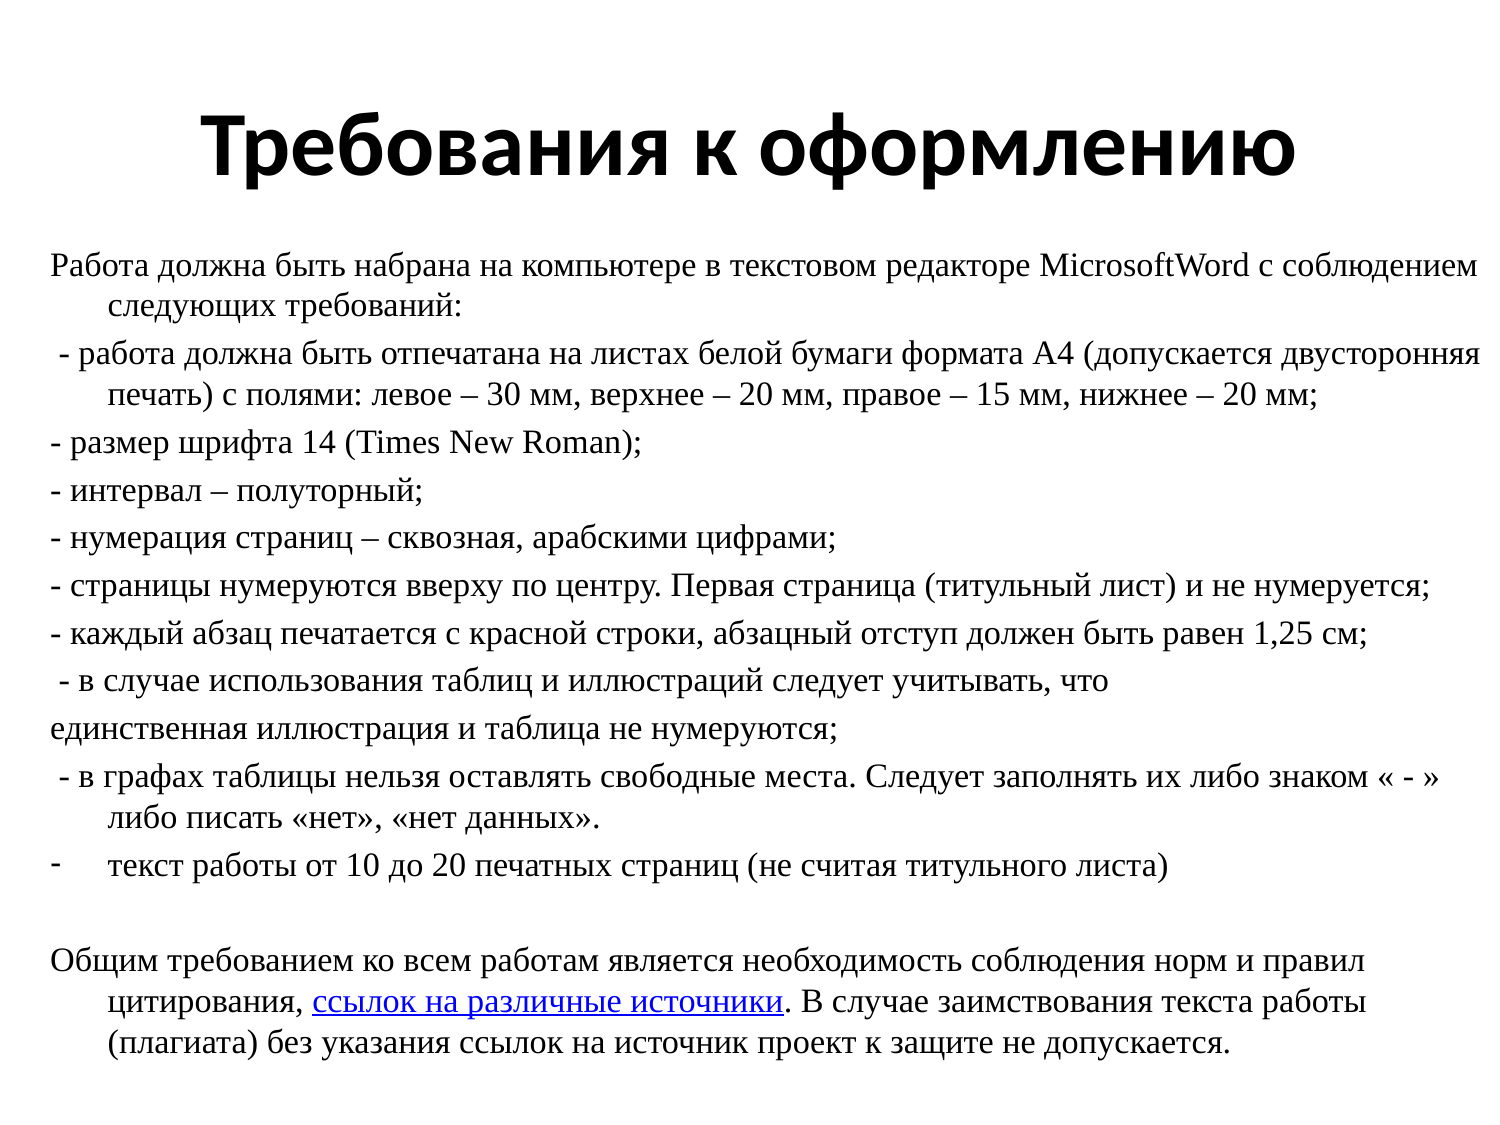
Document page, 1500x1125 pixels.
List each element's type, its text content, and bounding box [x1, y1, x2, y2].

title Требования к оформлению [75, 45, 1425, 233]
list Работа должна быть набрана на компьютере в текстовом редакторе MicrosoftWord с соблюдением следующих требований: - работа должна быть отпечатана на листах белой бумаги формата А4 (допускается двусторонняя печать) с полями: левое – 30 мм, верхнее – 20 мм, правое – 15 мм, нижнее – 20 мм; - размер шрифта 14 (Times New Roman); - интервал – полуторный; - нумерация страниц – сквозная, арабскими цифрами; - страницы нумеруются вверху по центру. Первая страница (титульный лист) и не нумеруется; - каждый абзац печатается с красной строки, абзацный отступ должен быть равен 1,25 см; - в случае использования таблиц и иллюстраций следует учитывать, что единственная иллюстрация и таблица не нумеруются; - в графах таблицы нельзя оставлять свободные места. Следует заполнять их либо знаком « - » либо писать «нет», «нет данных». текст работы от 10 до 20 печатных страниц (не считая титульного листа) Общим требованием ко всем работам является необходимость соблюдения норм и правил цитирования, ссылок на различные источники. В случае заимствования текста работы (плагиата) без указания ссылок на источник проект к защите не допускается. [35, 234, 1500, 1125]
